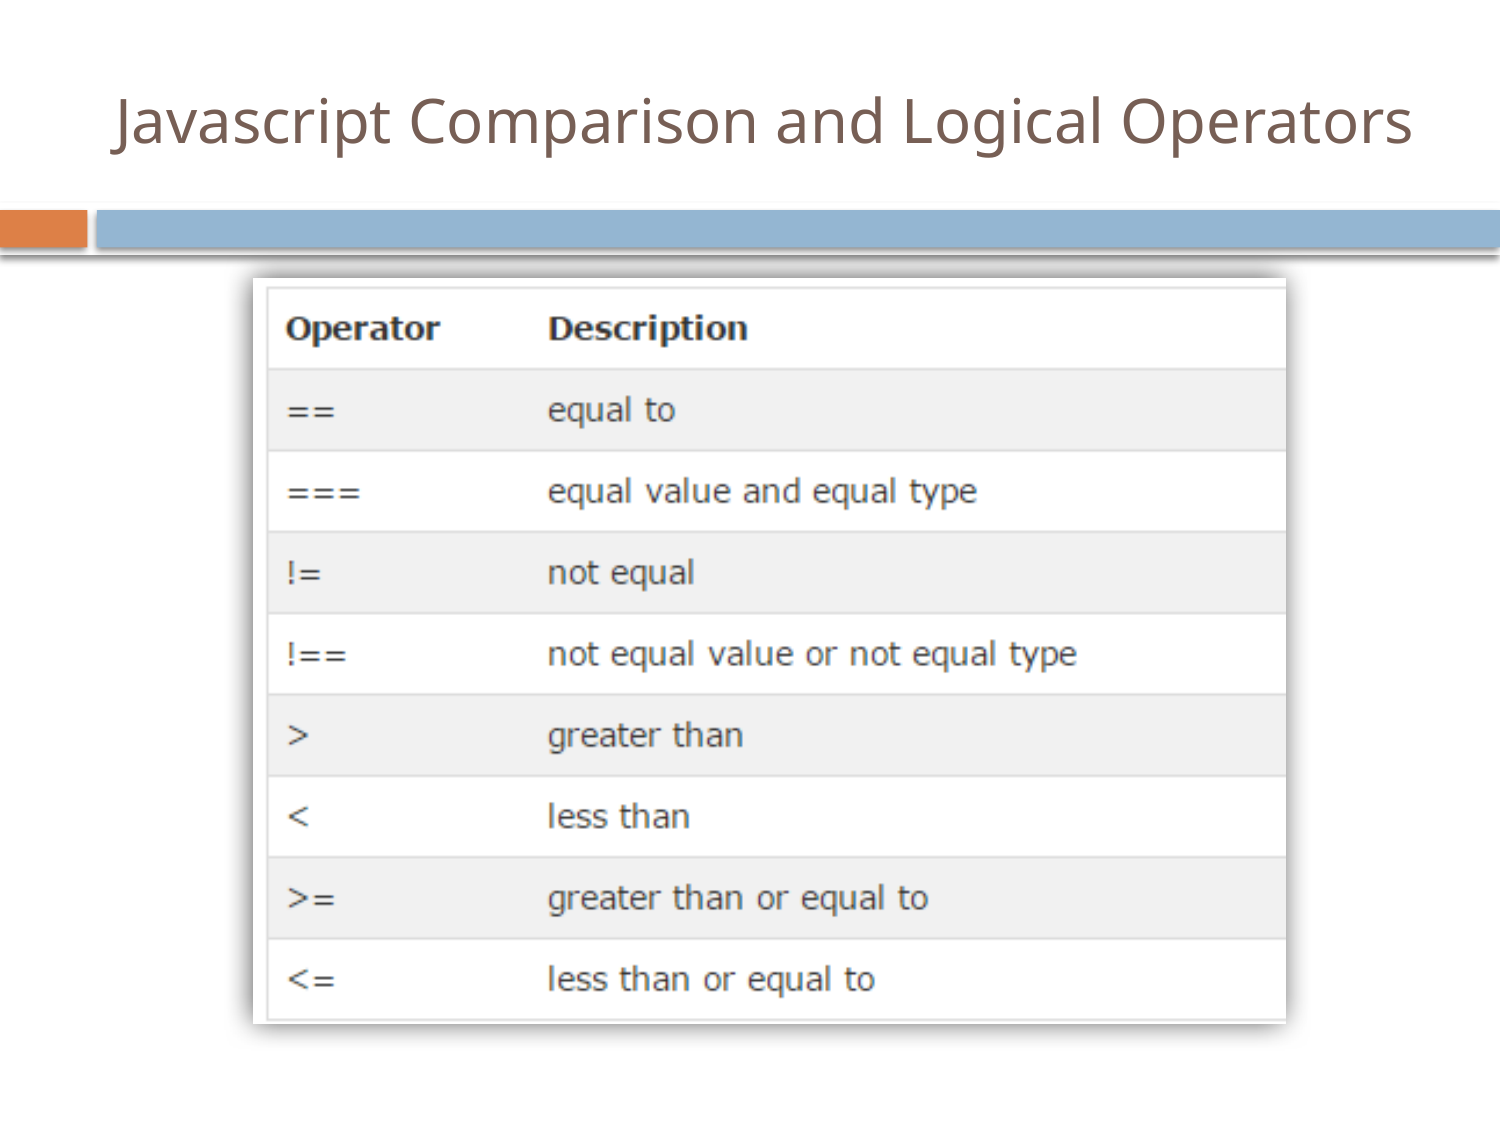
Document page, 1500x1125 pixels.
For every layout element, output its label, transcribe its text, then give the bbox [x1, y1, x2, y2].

title Javascript Comparison and Logical Operators [100, 37, 1438, 200]
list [253, 278, 1286, 1024]
